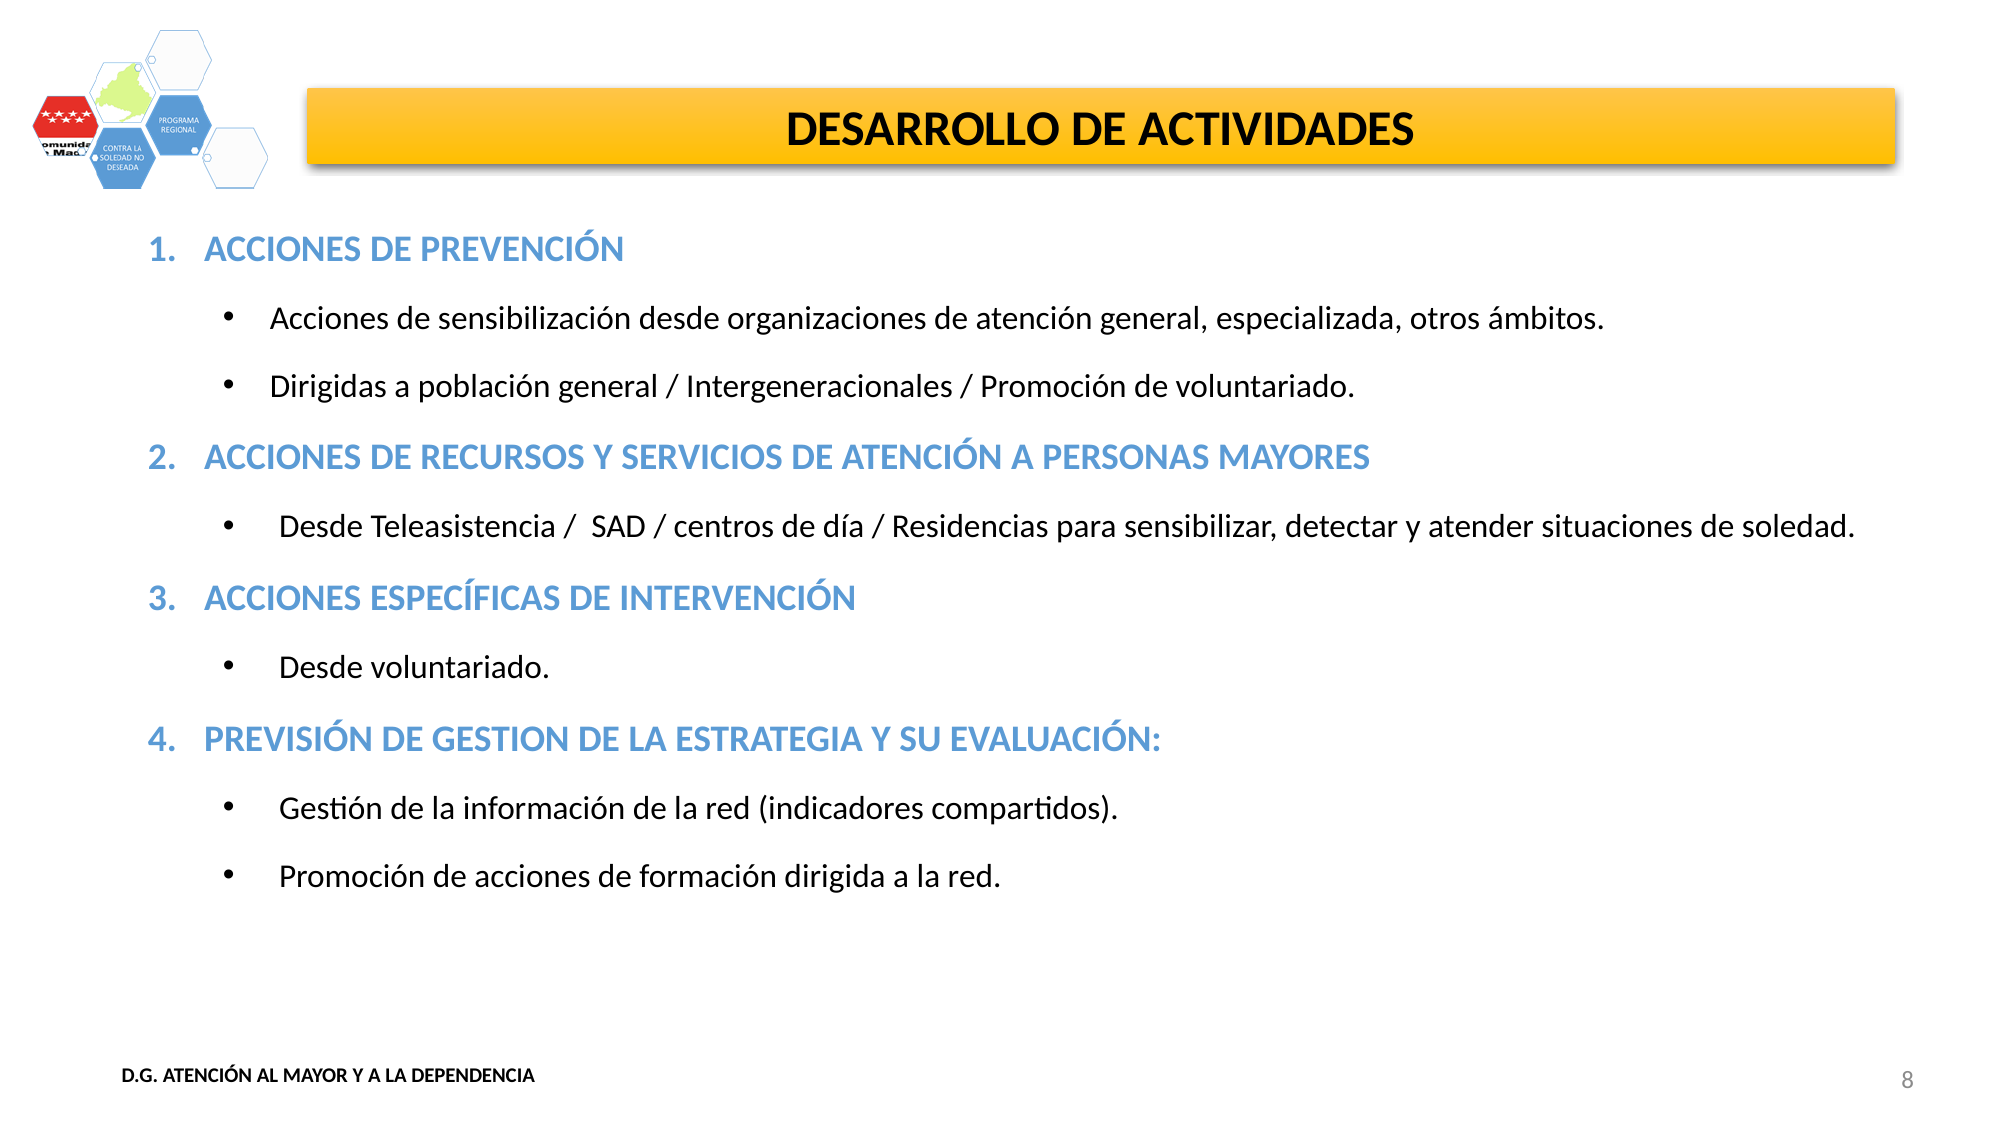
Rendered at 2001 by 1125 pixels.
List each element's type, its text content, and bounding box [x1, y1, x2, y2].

picture [32, 30, 268, 189]
text_box DESARROLLO DE ACTIVIDADES [307, 88, 1895, 164]
slide_number 8 [1500, 1054, 1930, 1103]
text_box ACCIONES DE PREVENCIÓN Acciones de sensibilización desde organizaciones de atención general, especializada, otros ámbitos. Dirigidas a población general / Intergeneracionales / Promoción de voluntariado. ACCIONES DE RECURSOS Y SERVICIOS DE ATENCIÓN A PERSONAS MAYORES Desde Teleasistencia / SAD / centros de día / Residencias para sensibilizar, detectar y atender situaciones de soledad. ACCIONES ESPECÍFICAS DE INTERVENCIÓN Desde voluntariado. PREVISIÓN DE GESTION DE LA ESTRATEGIA Y SU EVALUACIÓN: Gestión de la información de la red (indicadores compartidos). Promoción de acciones de formación dirigida a la red. [133, 212, 1930, 902]
